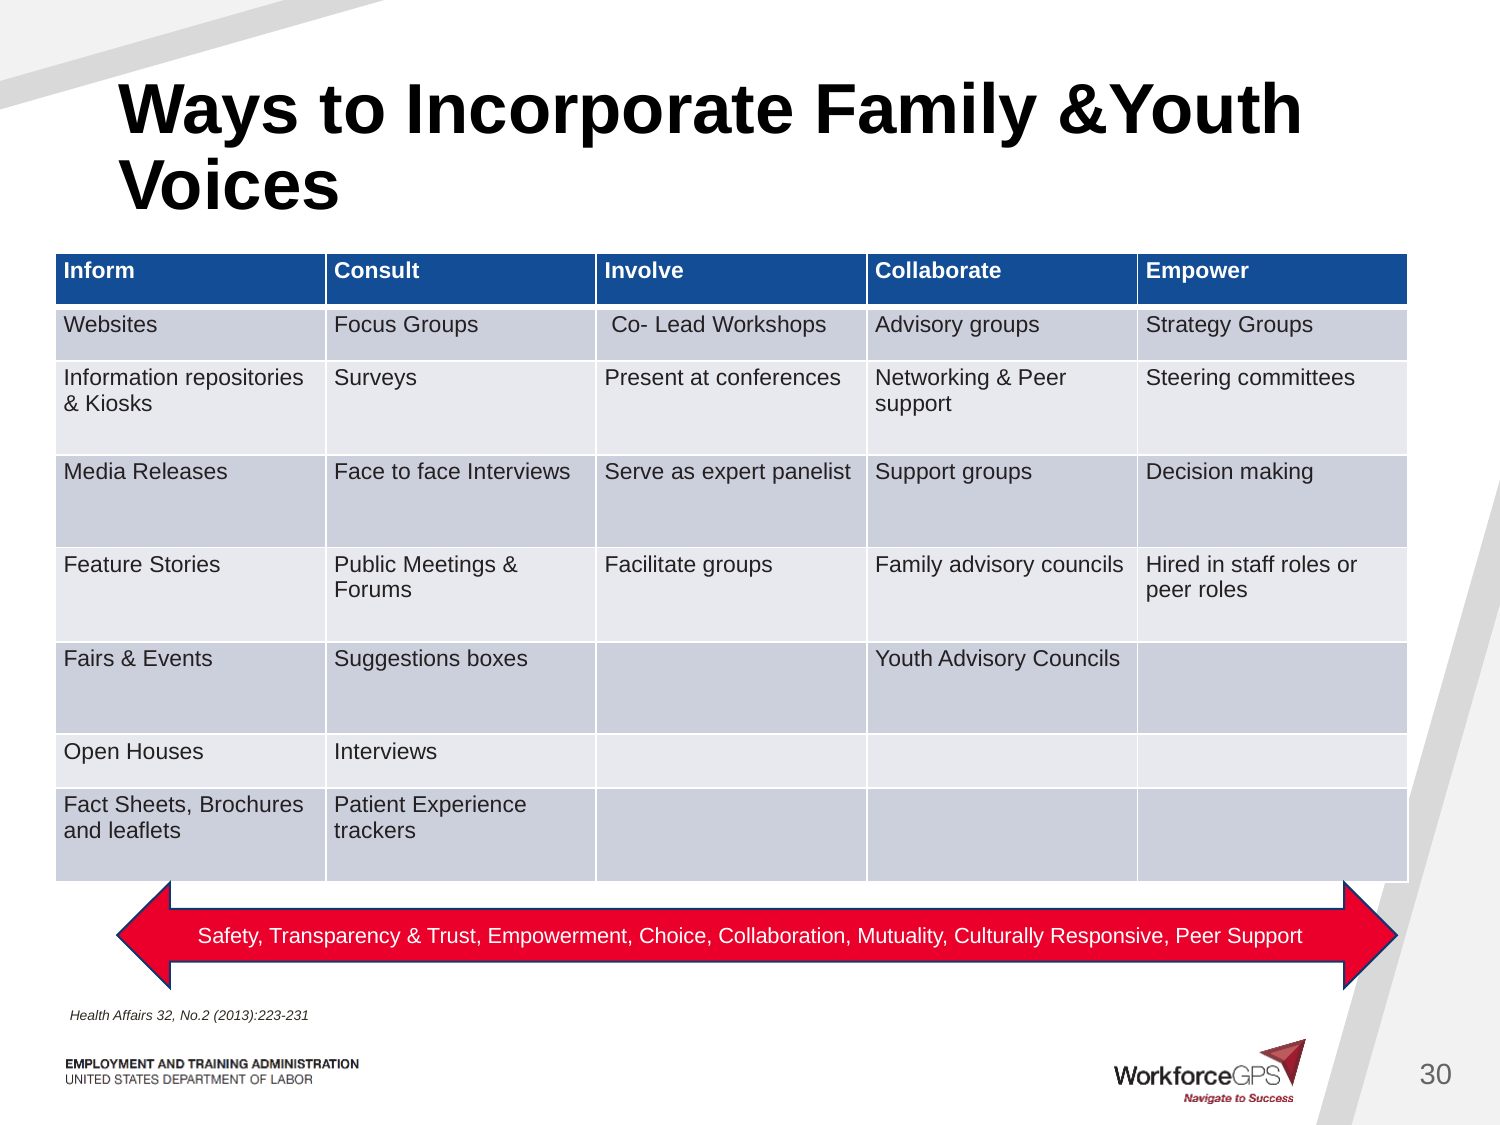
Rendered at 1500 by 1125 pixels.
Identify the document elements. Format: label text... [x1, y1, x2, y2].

text_box Health Affairs 32, No.2 (2013):223-231 [55, 915, 548, 1031]
table_cell Open Houses [56, 735, 325, 787]
table_cell Media Releases [56, 456, 325, 547]
table_cell [868, 735, 1137, 787]
table_cell Present at conferences [597, 362, 866, 454]
table_cell Fairs & Events [56, 643, 325, 733]
table_cell Interviews [327, 735, 595, 787]
table_cell Serve as expert panelist [597, 456, 866, 547]
table_cell Decision making [1138, 456, 1407, 547]
table_cell Fact Sheets, Brochures and leaflets [56, 789, 325, 881]
table_header Consult [327, 254, 595, 304]
table_cell [1138, 735, 1407, 787]
table_cell [868, 789, 1137, 881]
table_cell [597, 789, 866, 881]
slide_number 30 [1343, 1042, 1468, 1103]
table_cell Focus Groups [327, 310, 595, 360]
table_cell [597, 735, 866, 787]
table_cell Feature Stories [56, 548, 325, 641]
table_cell Advisory groups [868, 310, 1137, 360]
table_cell Co- Lead Workshops [597, 310, 866, 360]
table_cell Suggestions boxes [327, 643, 595, 733]
table_cell Support groups [868, 456, 1137, 547]
picture [1112, 1038, 1308, 1105]
text_box Safety, Transparency & Trust, Empowerment, Choice, Collaboration, Mutuality, Culturally Responsive, Peer Support [135, 880, 1399, 991]
table_cell [1138, 789, 1407, 881]
table_cell Public Meetings & Forums [327, 548, 595, 641]
table_header Empower [1138, 254, 1407, 304]
table_header Inform [56, 254, 325, 304]
table_cell Websites [56, 310, 325, 360]
table_cell Information repositories & Kiosks [56, 362, 325, 454]
table_cell Steering committees [1138, 362, 1407, 454]
table_cell Youth Advisory Councils [868, 643, 1137, 733]
table_cell Surveys [327, 362, 595, 454]
title Ways to Incorporate Family &Youth Voices [103, 59, 1409, 233]
picture [59, 1053, 370, 1092]
table_header Involve [597, 254, 866, 304]
table_cell Networking & Peer support [868, 362, 1137, 454]
table_cell Patient Experience trackers [327, 789, 595, 881]
table_cell Strategy Groups [1138, 310, 1407, 360]
table_cell [1138, 643, 1407, 733]
table_cell Facilitate groups [597, 548, 866, 641]
table_header Collaborate [868, 254, 1137, 304]
table_cell Family advisory councils [868, 548, 1137, 641]
table_cell [597, 643, 866, 733]
table_cell Face to face Interviews [327, 456, 595, 547]
table_cell Hired in staff roles or peer roles [1138, 548, 1407, 641]
